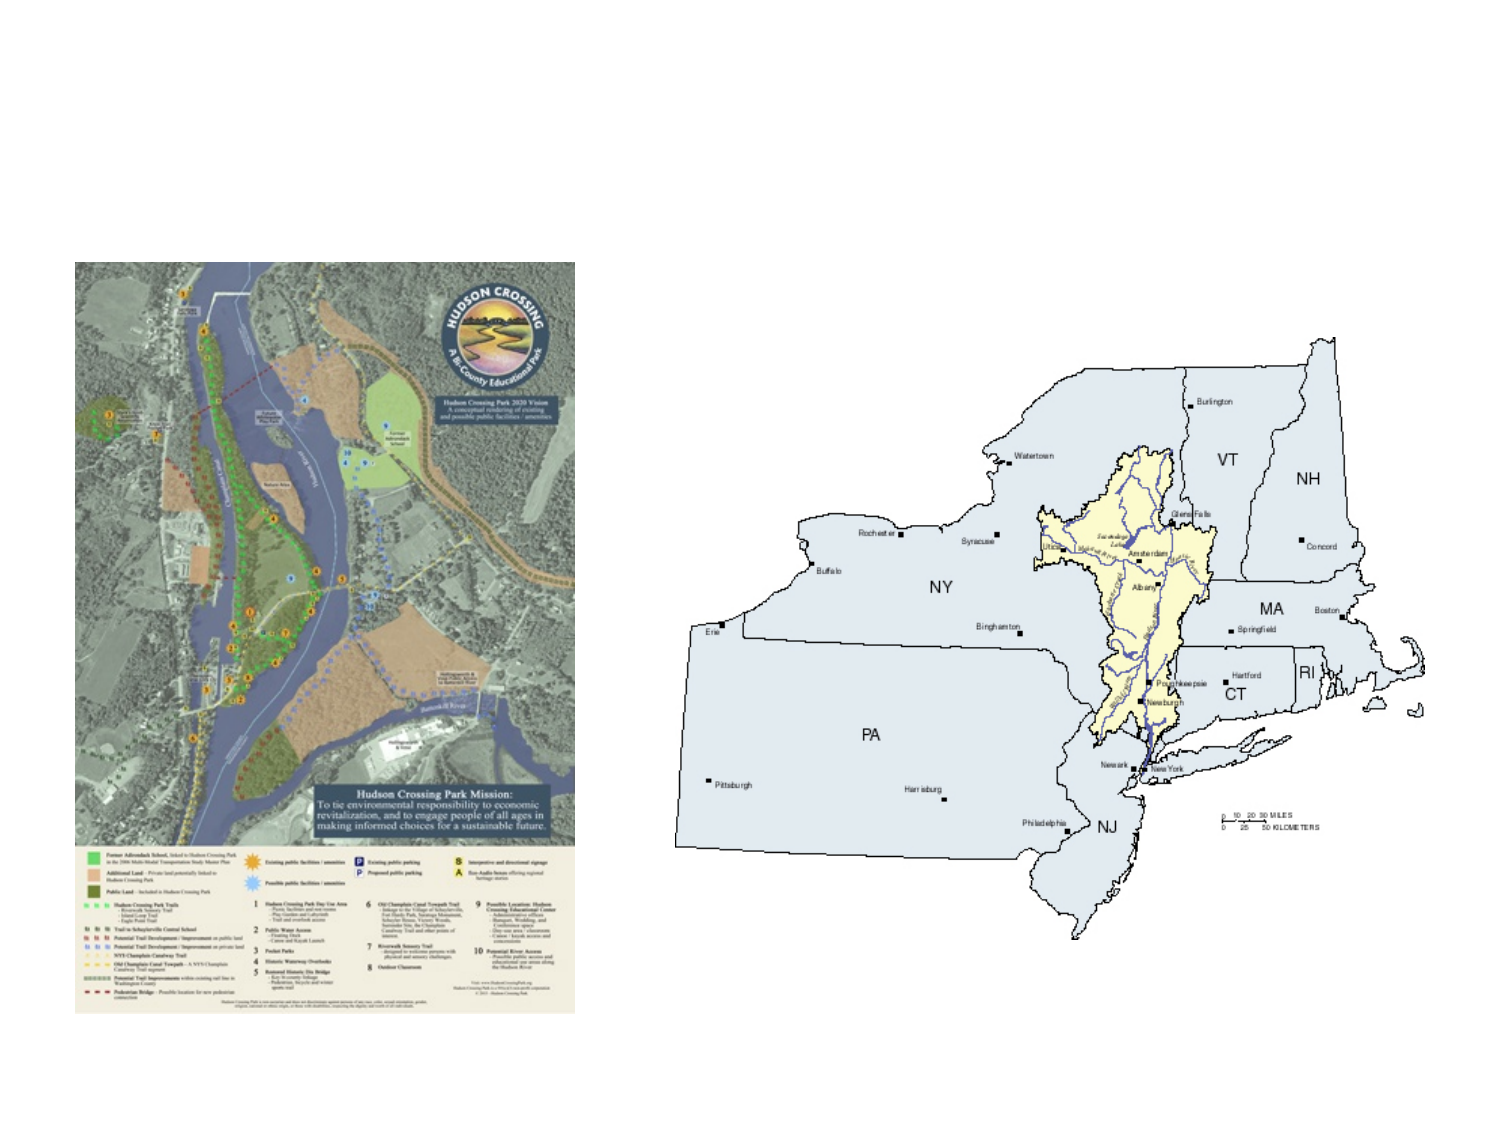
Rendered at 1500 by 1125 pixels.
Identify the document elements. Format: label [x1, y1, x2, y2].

picture [74, 262, 576, 1015]
picture [674, 337, 1426, 941]
